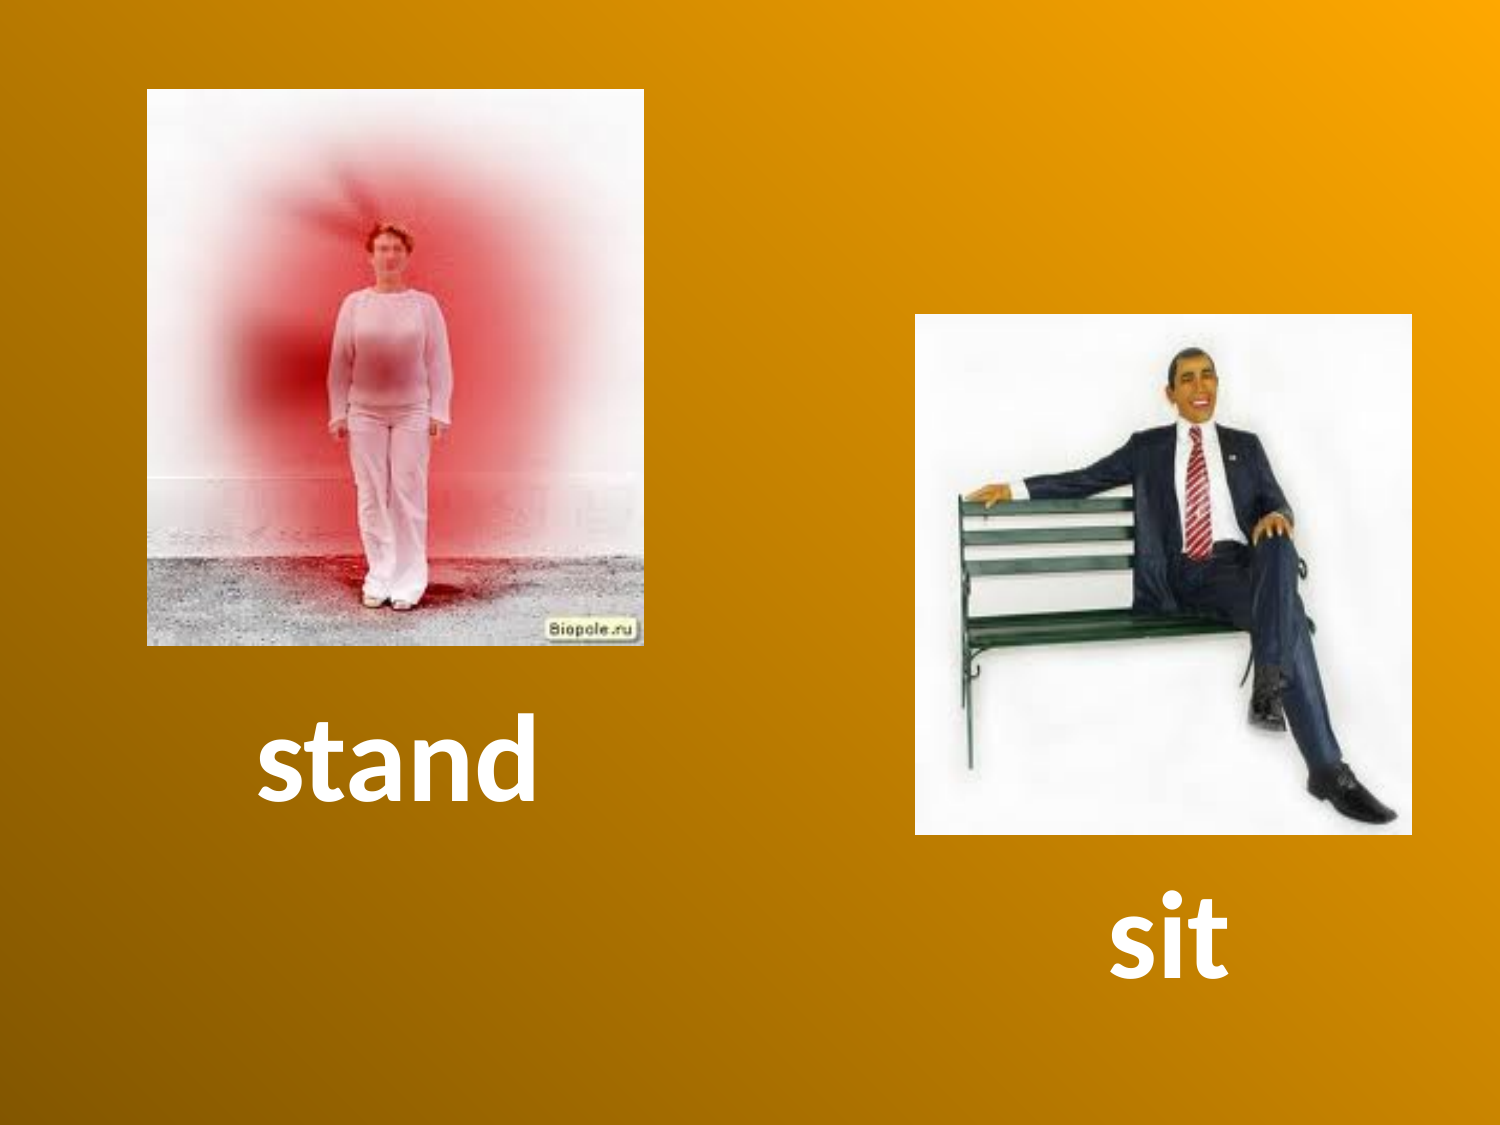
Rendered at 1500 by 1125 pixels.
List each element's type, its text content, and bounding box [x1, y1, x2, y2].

picture [915, 314, 1412, 835]
text_box stand [218, 668, 578, 834]
text_box sit [1045, 845, 1294, 1011]
picture [147, 89, 644, 646]
